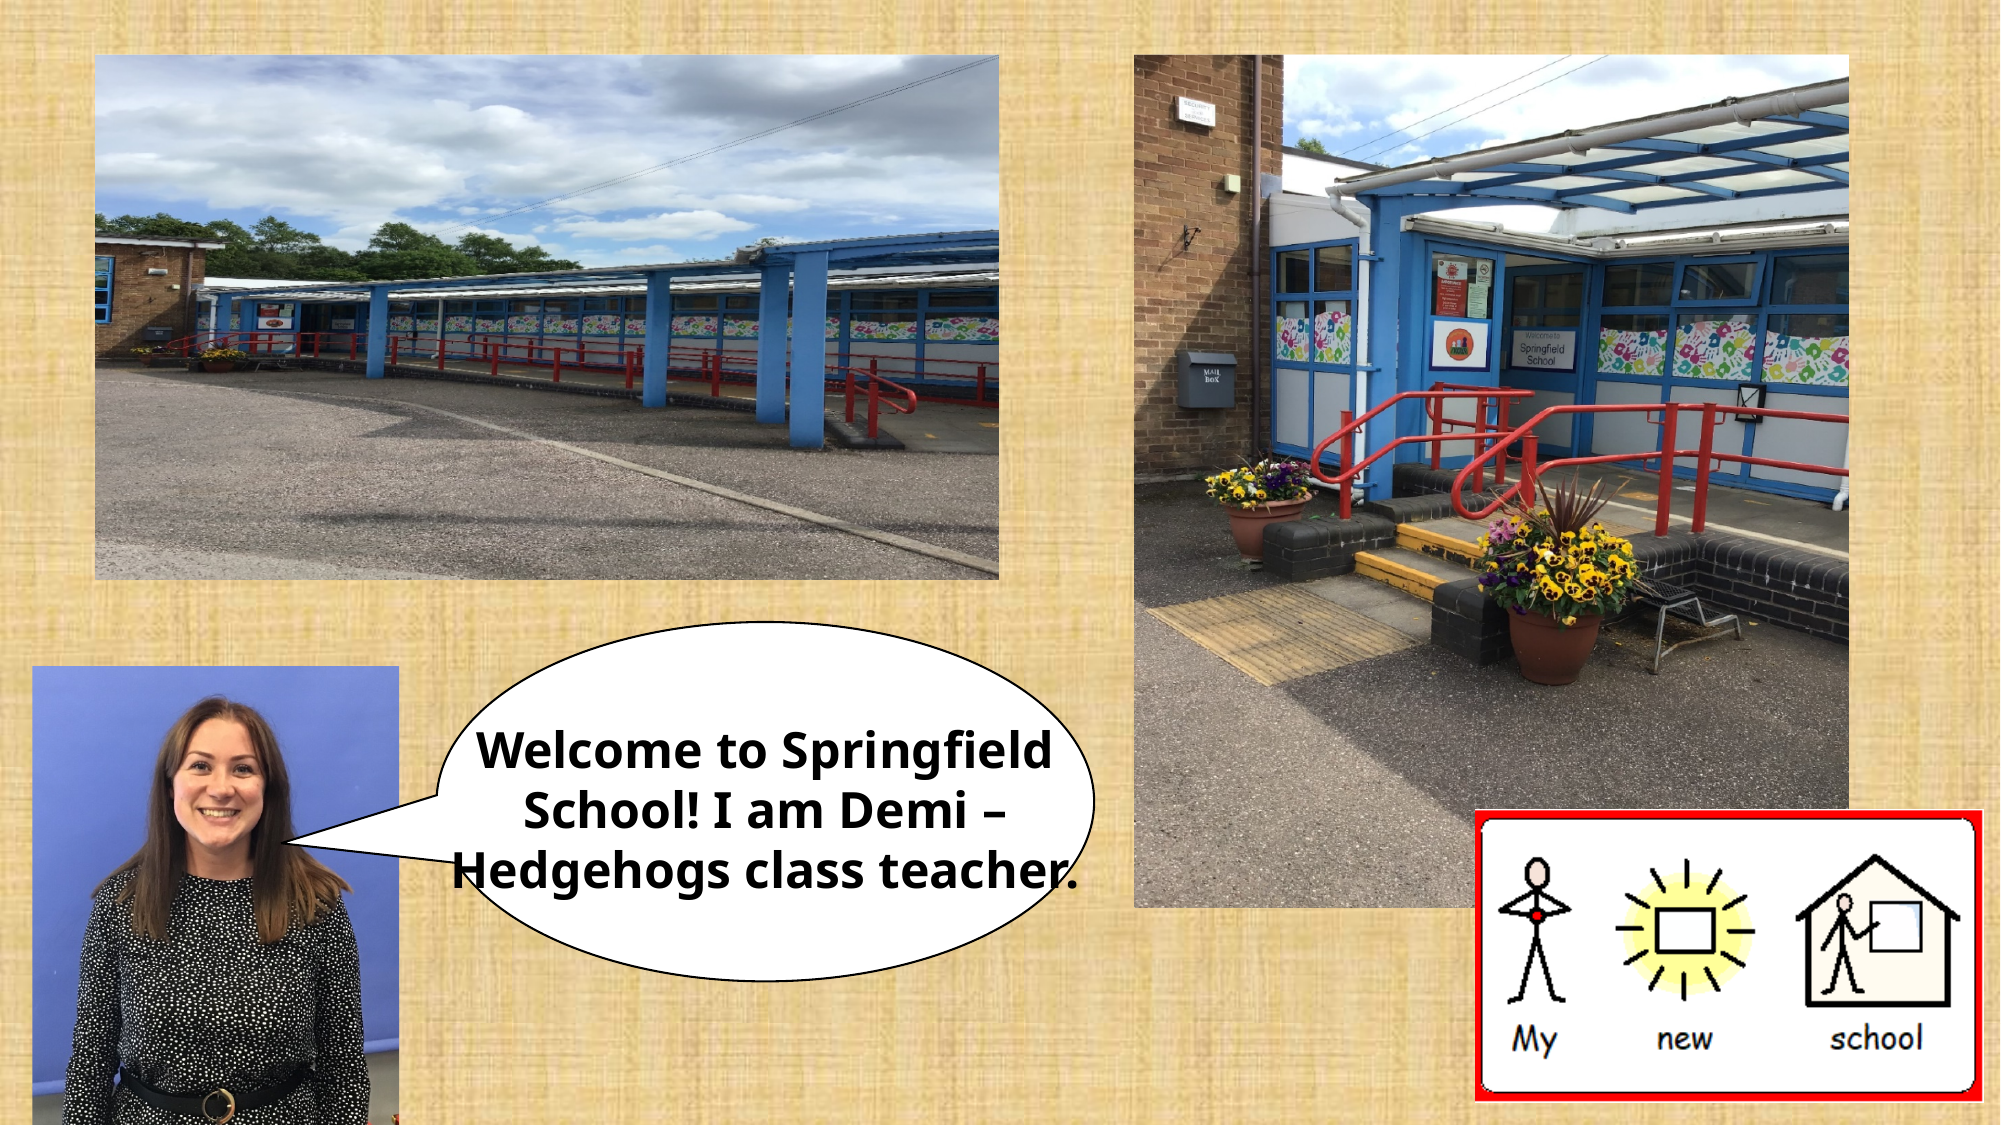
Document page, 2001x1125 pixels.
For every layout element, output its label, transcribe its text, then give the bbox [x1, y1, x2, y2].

text_box Welcome to Springfield School! I am Demi – Hedgehogs class teacher. [446, 710, 1108, 906]
picture [0, 0, 2001, 1125]
text_box [809, 622, 1050, 710]
text_box [495, 906, 1035, 983]
